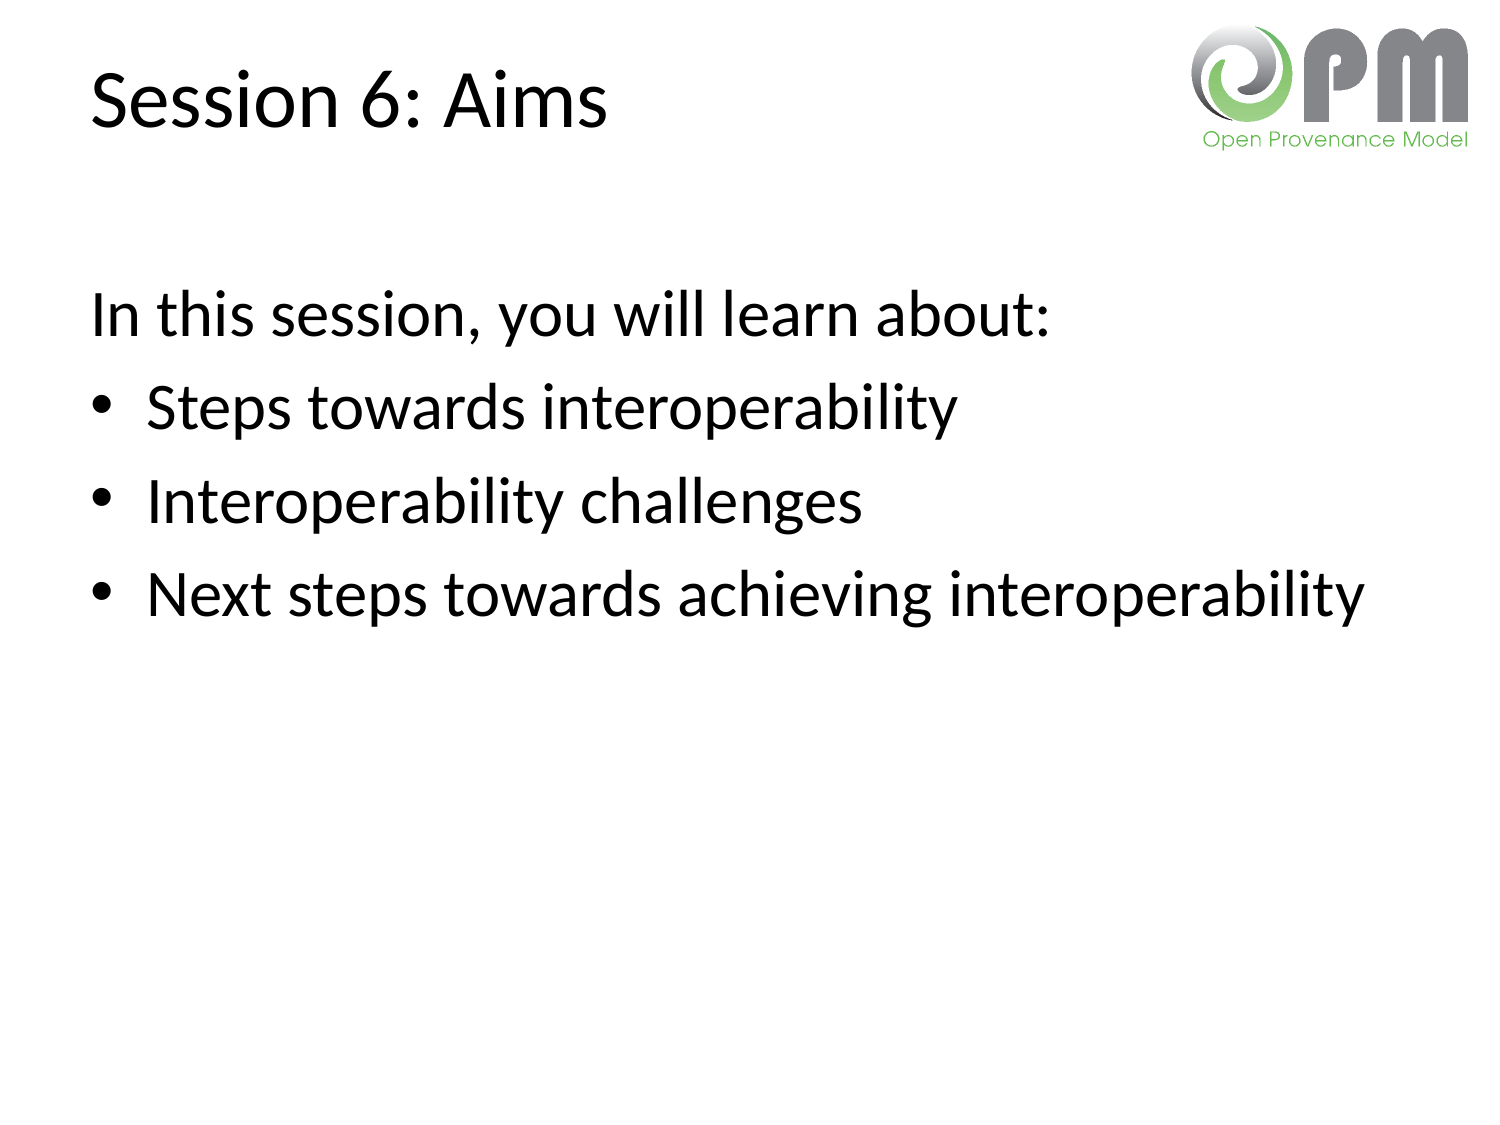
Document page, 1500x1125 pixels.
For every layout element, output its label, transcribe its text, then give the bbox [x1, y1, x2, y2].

picture [1188, 0, 1500, 175]
list In this session, you will learn about: Steps towards interoperability Interoperability challenges Next steps towards achieving interoperability [75, 262, 1425, 1005]
title Session 6: Aims [75, 0, 1188, 188]
